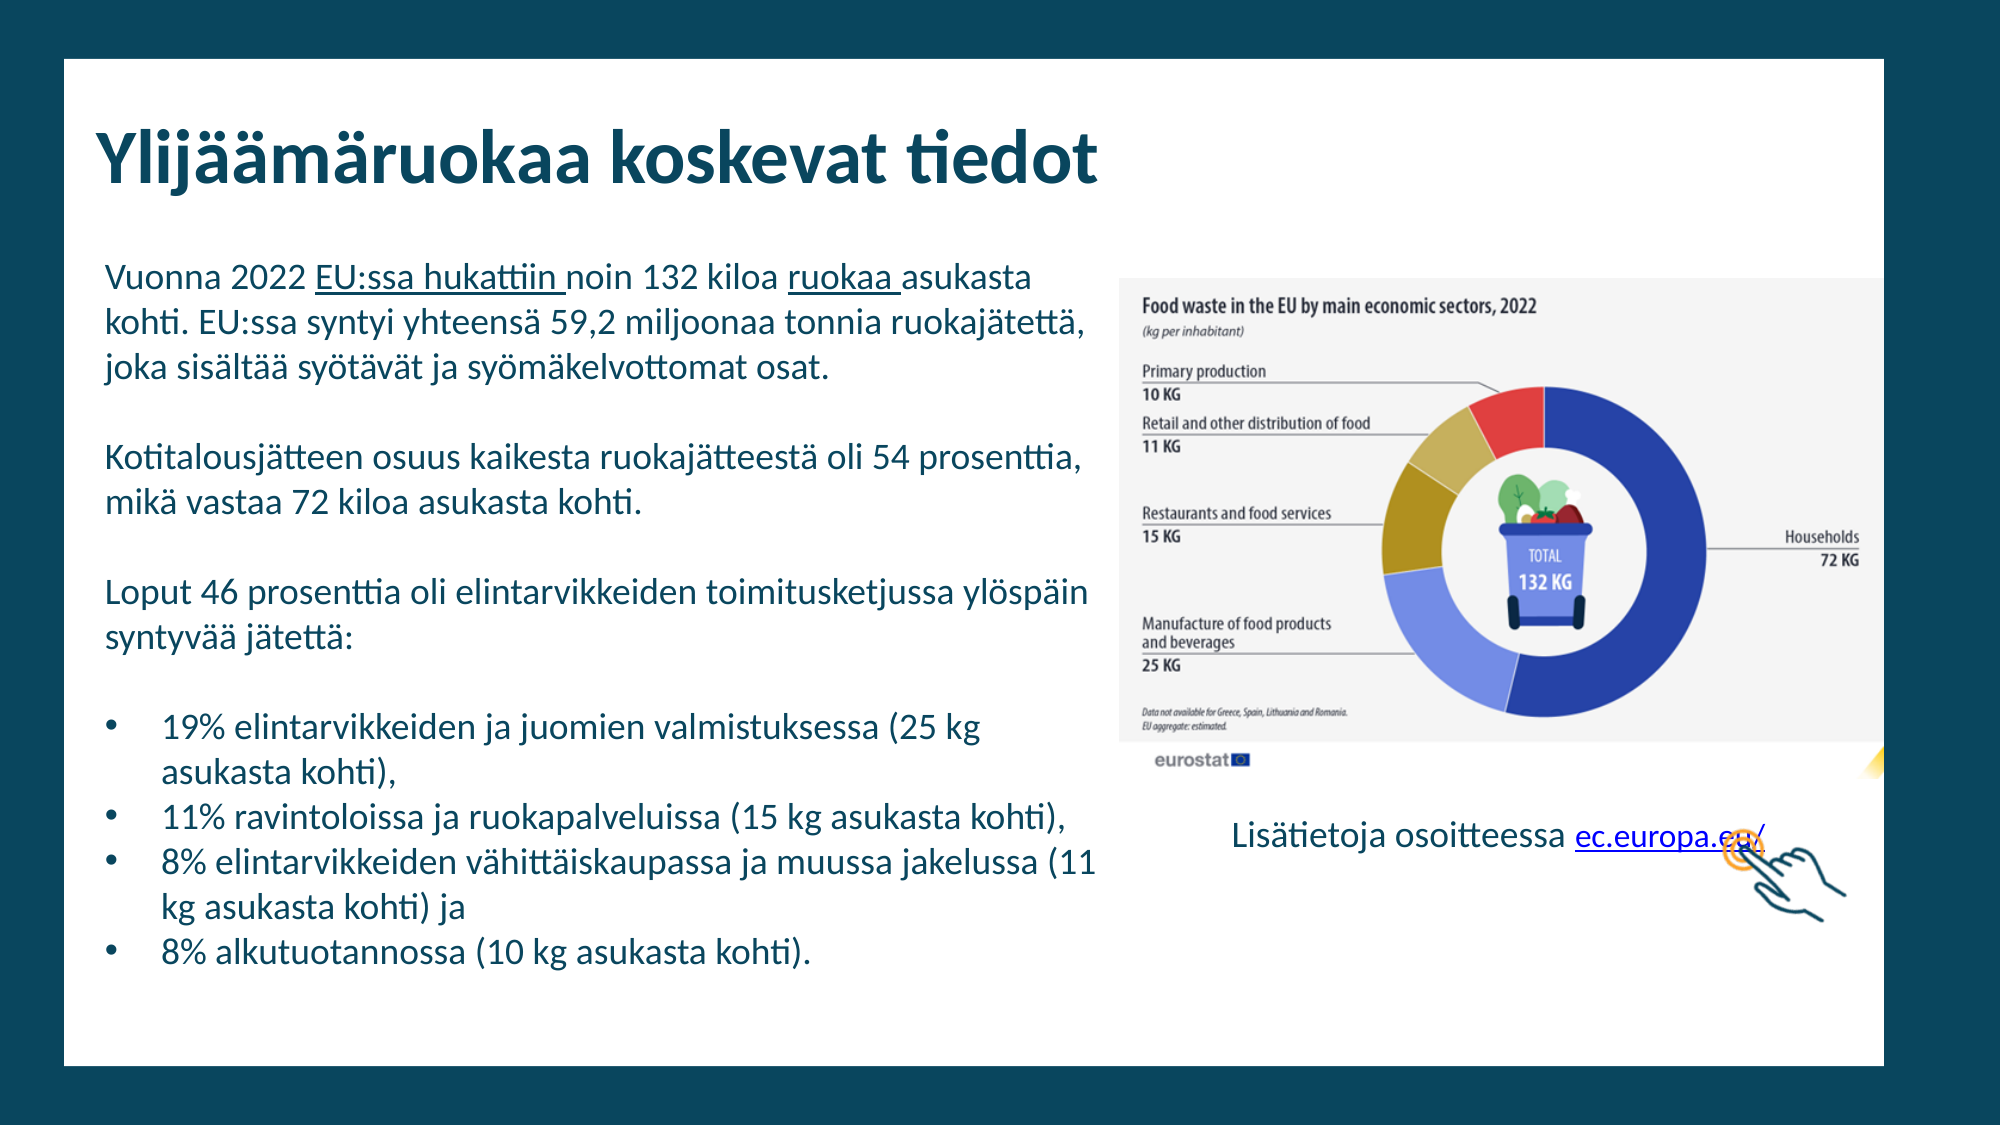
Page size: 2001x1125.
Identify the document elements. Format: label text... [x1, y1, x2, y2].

text_box [64, 58, 1884, 1067]
text_box Vuonna 2022 EU:ssa hukattiin noin 132 kiloa ruokaa asukasta kohti. EU:ssa syntyi yhteensä 59,2 miljoonaa tonnia ruokajätettä, joka sisältää syötävät ja syömäkelvottomat osat. Kotitalousjätteen osuus kaikesta ruokajätteestä oli 54 prosenttia, mikä vastaa 72 kiloa asukasta kohti. Loput 46 prosenttia oli elintarvikkeiden toimitusketjussa ylöspäin syntyvää jätettä: 19% elintarvikkeiden ja juomien valmistuksessa (25 kg asukasta kohti), 11% ravintoloissa ja ruokapalveluissa (15 kg asukasta kohti), 8% elintarvikkeiden vähittäiskaupassa ja muussa jakelussa (11 kg asukasta kohti) ja 8% alkutuotannossa (10 kg asukasta kohti). [90, 244, 1113, 980]
title Ylijäämäruokaa koskevat tiedot [94, 104, 1268, 283]
text_box Lisätietoja osoitteessa ec.europa.eu/ [1182, 802, 1668, 863]
picture [1118, 278, 1905, 995]
